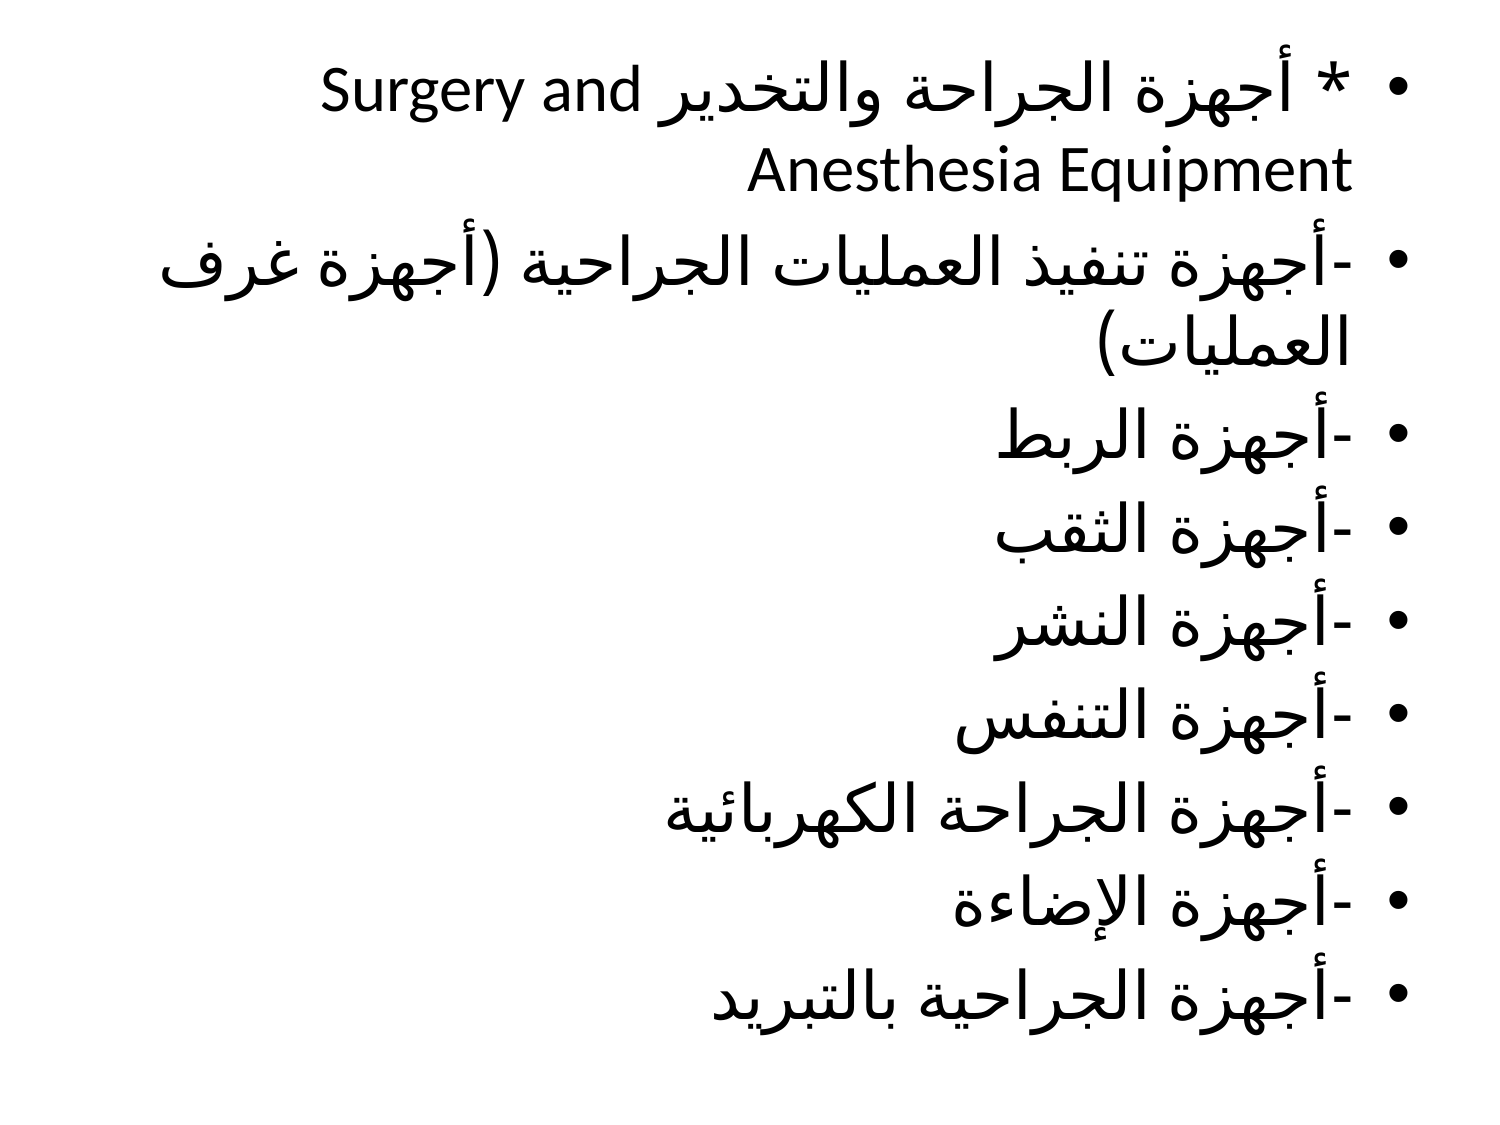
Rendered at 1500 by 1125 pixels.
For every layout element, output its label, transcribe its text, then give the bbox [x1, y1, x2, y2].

list * أجهزة الجراحة والتخدير Surgery and Anesthesia Equipment - أجهزة تنفيذ العمليات الجراحية (أجهزة غرف العمليات) - أجهزة الربط - أجهزة الثقب - أجهزة النشر - أجهزة التنفس - أجهزة الجراحة الكهربائية - أجهزة الإضاءة - أجهزة الجراحية بالتبريد [37, 37, 1425, 1125]
